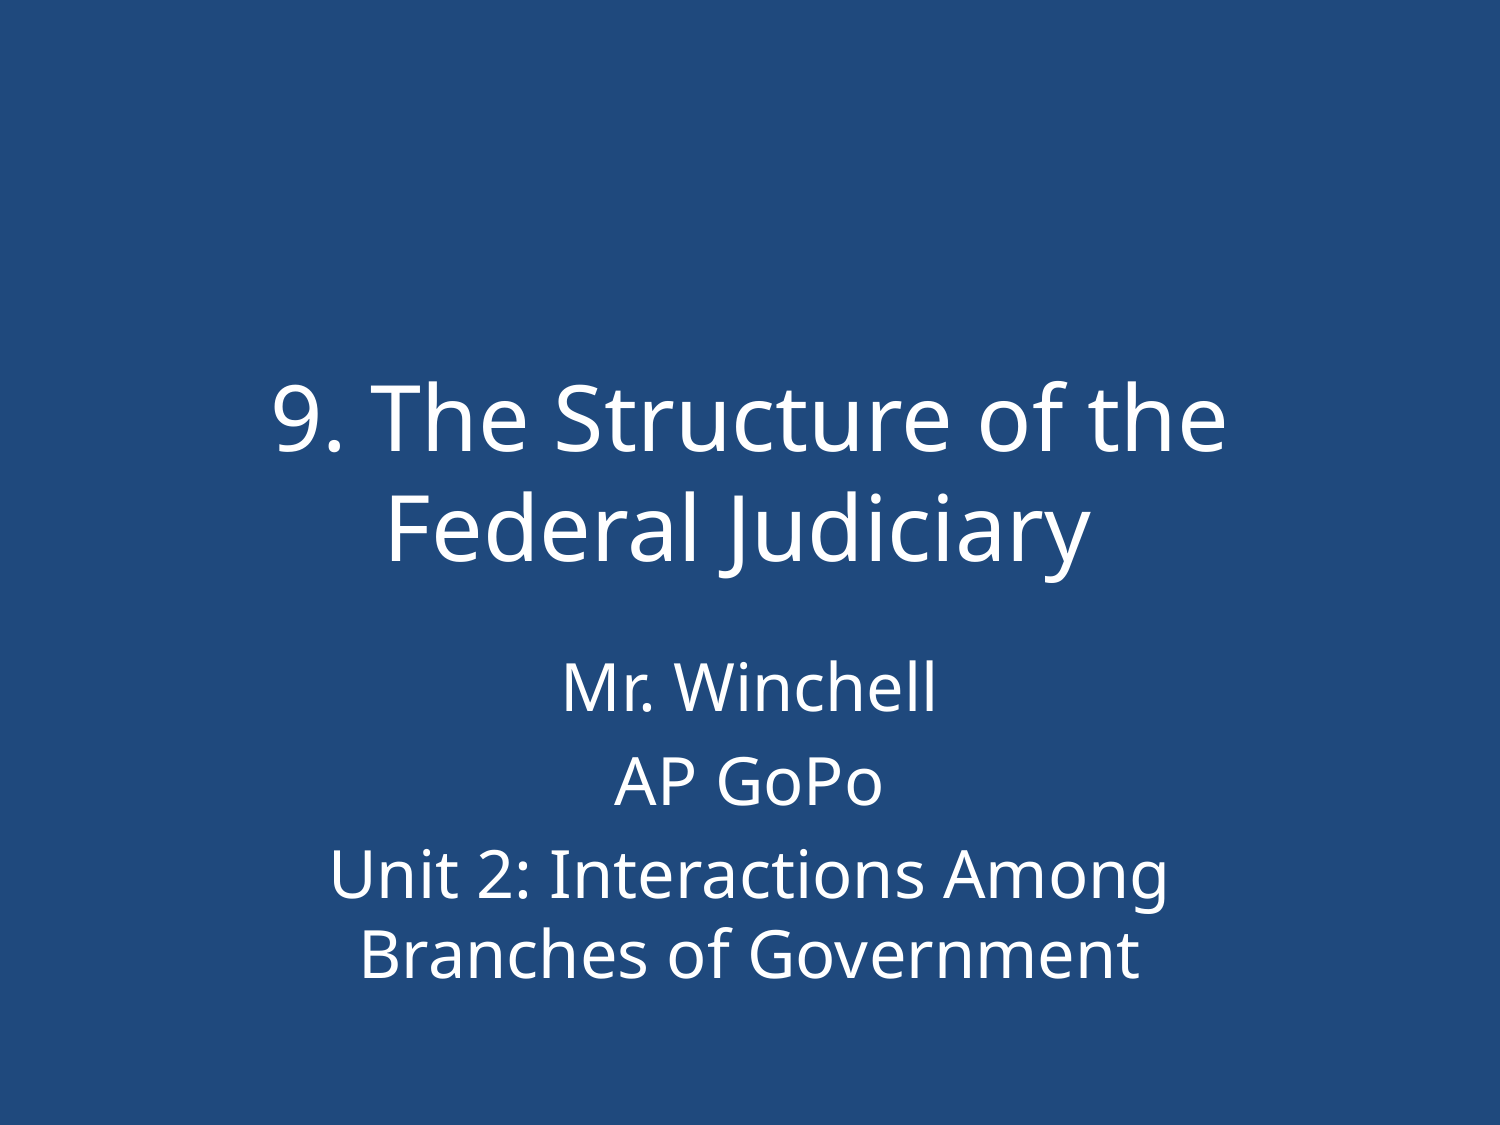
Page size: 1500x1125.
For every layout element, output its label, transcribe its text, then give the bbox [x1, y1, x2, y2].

subtitle Mr. Winchell AP GoPo Unit 2: Interactions Among Branches of Government [225, 637, 1275, 1002]
title 9. The Structure of the Federal Judiciary [112, 349, 1388, 591]
